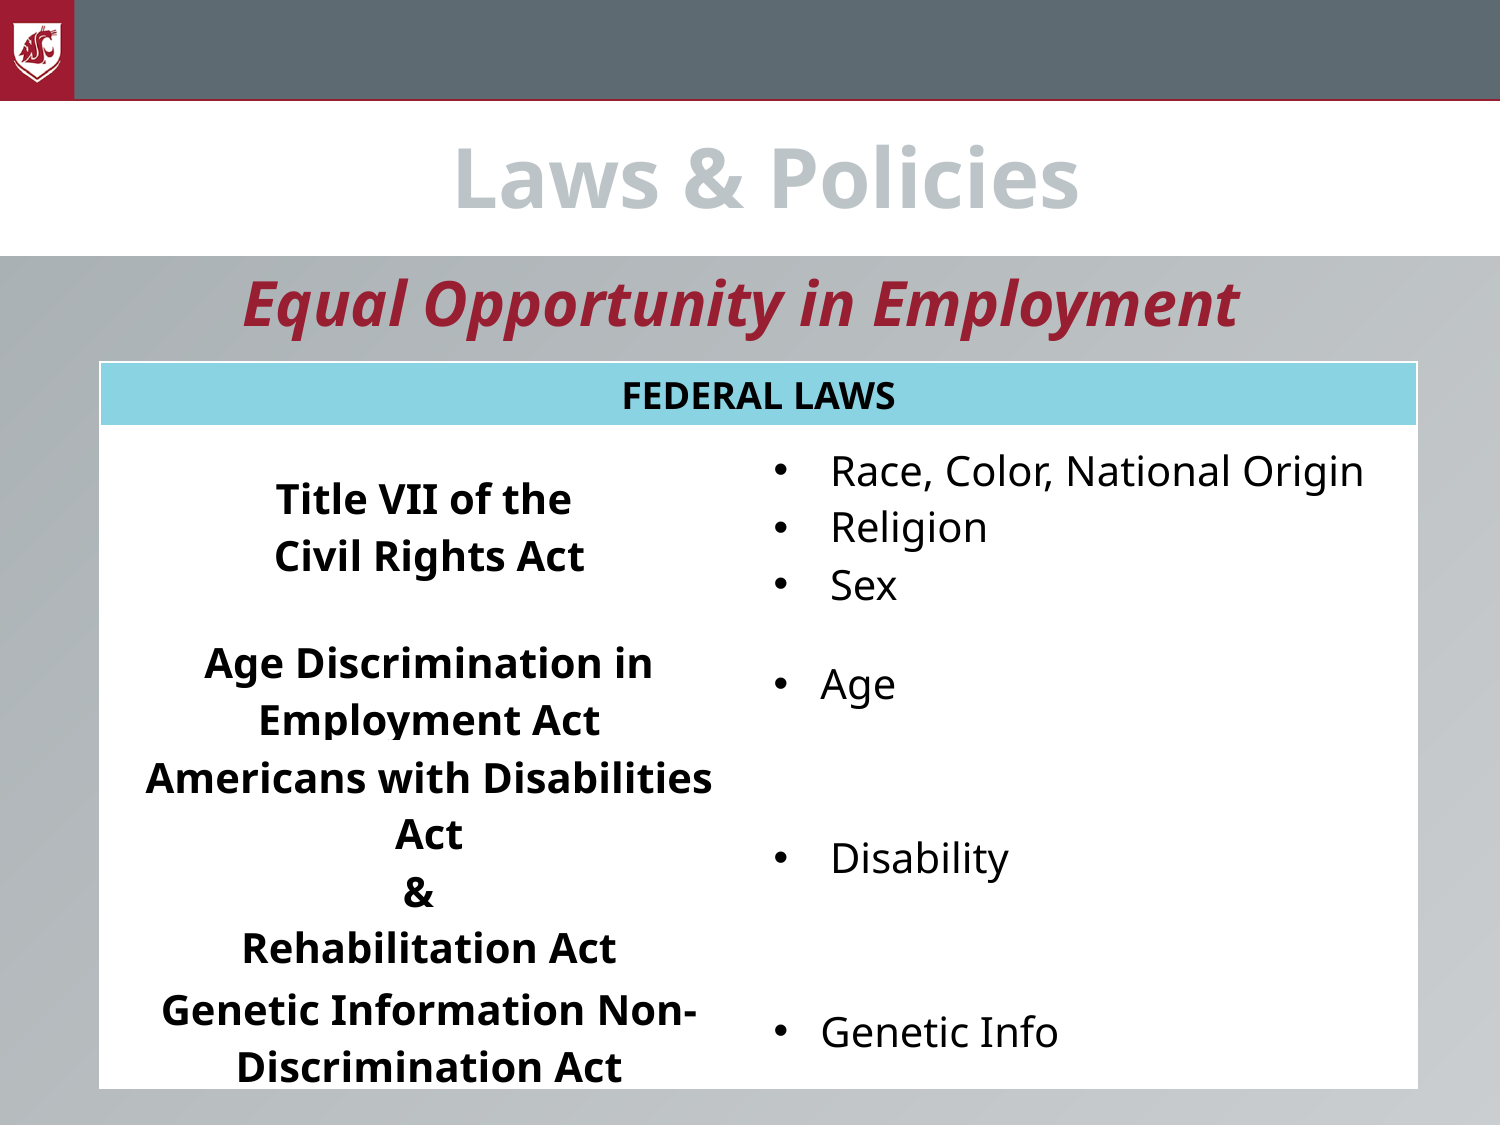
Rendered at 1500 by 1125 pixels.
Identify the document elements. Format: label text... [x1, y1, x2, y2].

table_cell Americans with Disabilities Act & Rehabilitation Act [101, 742, 758, 972]
table_cell Genetic Information Non-Discrimination Act [101, 974, 758, 1087]
title Laws & Policies [56, 116, 1477, 233]
text_box Equal Opportunity in Employment [0, 256, 1500, 347]
picture [0, 0, 75, 99]
text_box [0, 347, 1500, 1125]
table_cell Race, Color, National Origin Religion Sex [760, 430, 1416, 625]
table_header FEDERAL LAWS [101, 363, 1416, 425]
table_cell Age Discrimination in Employment Act [101, 627, 758, 740]
table_cell Title VII of the Civil Rights Act [101, 430, 758, 625]
table_cell Age [760, 627, 1416, 740]
table_cell Disability [760, 742, 1416, 972]
table_cell Genetic Info [760, 974, 1416, 1087]
